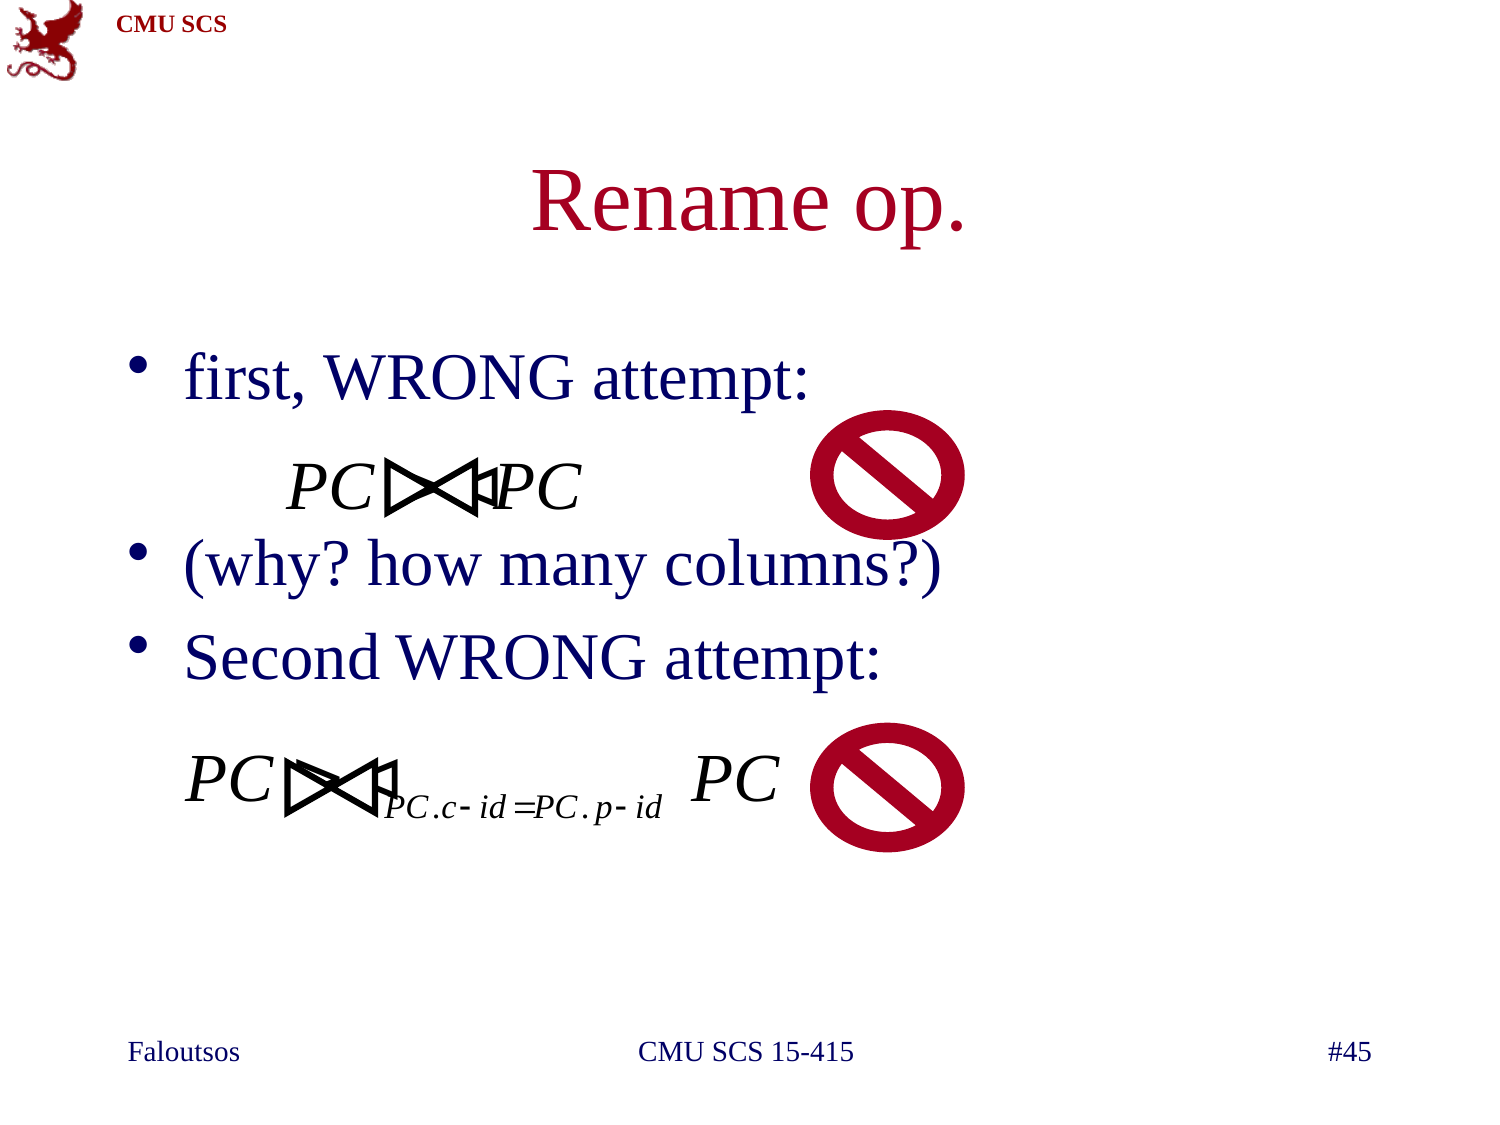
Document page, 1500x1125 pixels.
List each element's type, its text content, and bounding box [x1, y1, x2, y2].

title Rename op. [112, 99, 1388, 288]
list first, WRONG attempt: (why? how many columns?) Second WRONG attempt: [112, 324, 1388, 1001]
slide_number Faloutsos [112, 1024, 426, 1101]
picture [6, 0, 85, 82]
text_box [812, 725, 963, 851]
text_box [274, 449, 596, 525]
footer CMU SCS 15-415 [512, 1024, 988, 1101]
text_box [174, 737, 792, 841]
slide_number #45 [1074, 1024, 1388, 1101]
text_box [812, 412, 963, 538]
